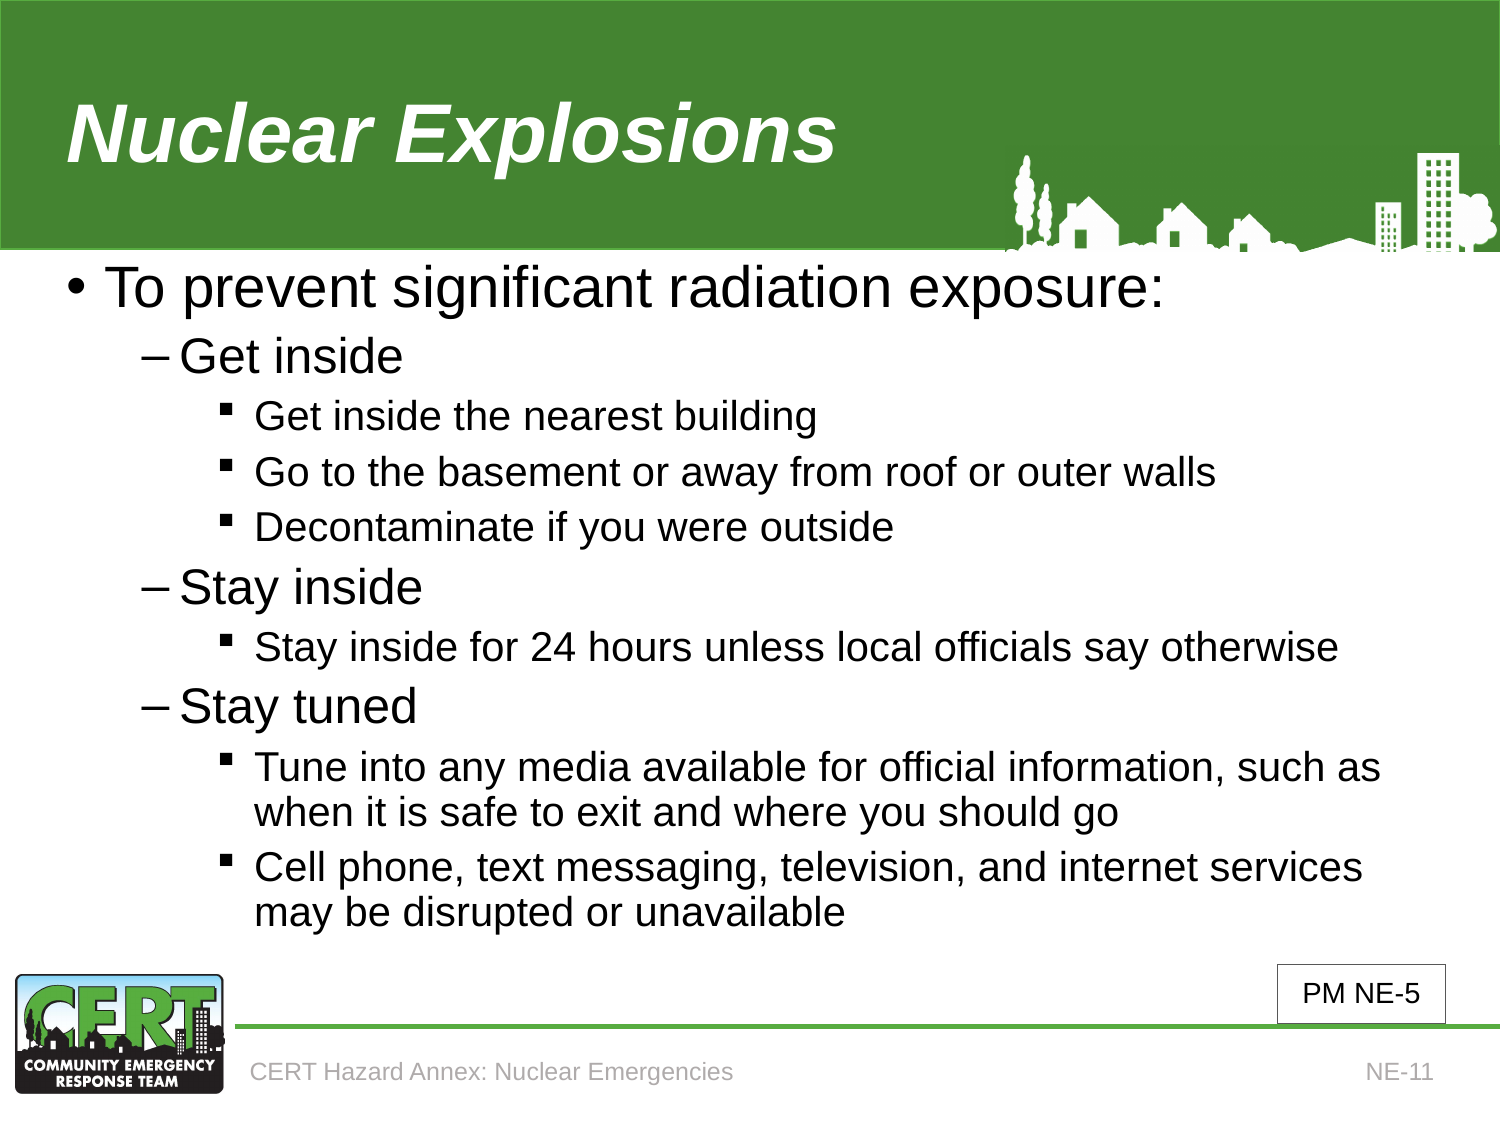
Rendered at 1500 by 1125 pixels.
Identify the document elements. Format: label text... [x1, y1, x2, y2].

list NE-11 [1153, 1047, 1450, 1098]
list PM NE-5 [1277, 964, 1446, 1024]
picture [1005, 145, 1500, 252]
list CERT Hazard Annex: Nuclear Emergencies [234, 1047, 963, 1098]
list To prevent significant radiation exposure: Get inside Get inside the nearest building Go to the basement or away from roof or outer walls Decontaminate if you were outside Stay inside Stay inside for 24 hours unless local officials say otherwise Stay tuned Tune into any media available for official information, such as when it is safe to exit and where you should go Cell phone, text messaging, television, and internet services may be disrupted or unavailable [51, 249, 1449, 1034]
picture [14, 973, 225, 1094]
title Nuclear Explosions (continued) [51, 52, 1005, 220]
